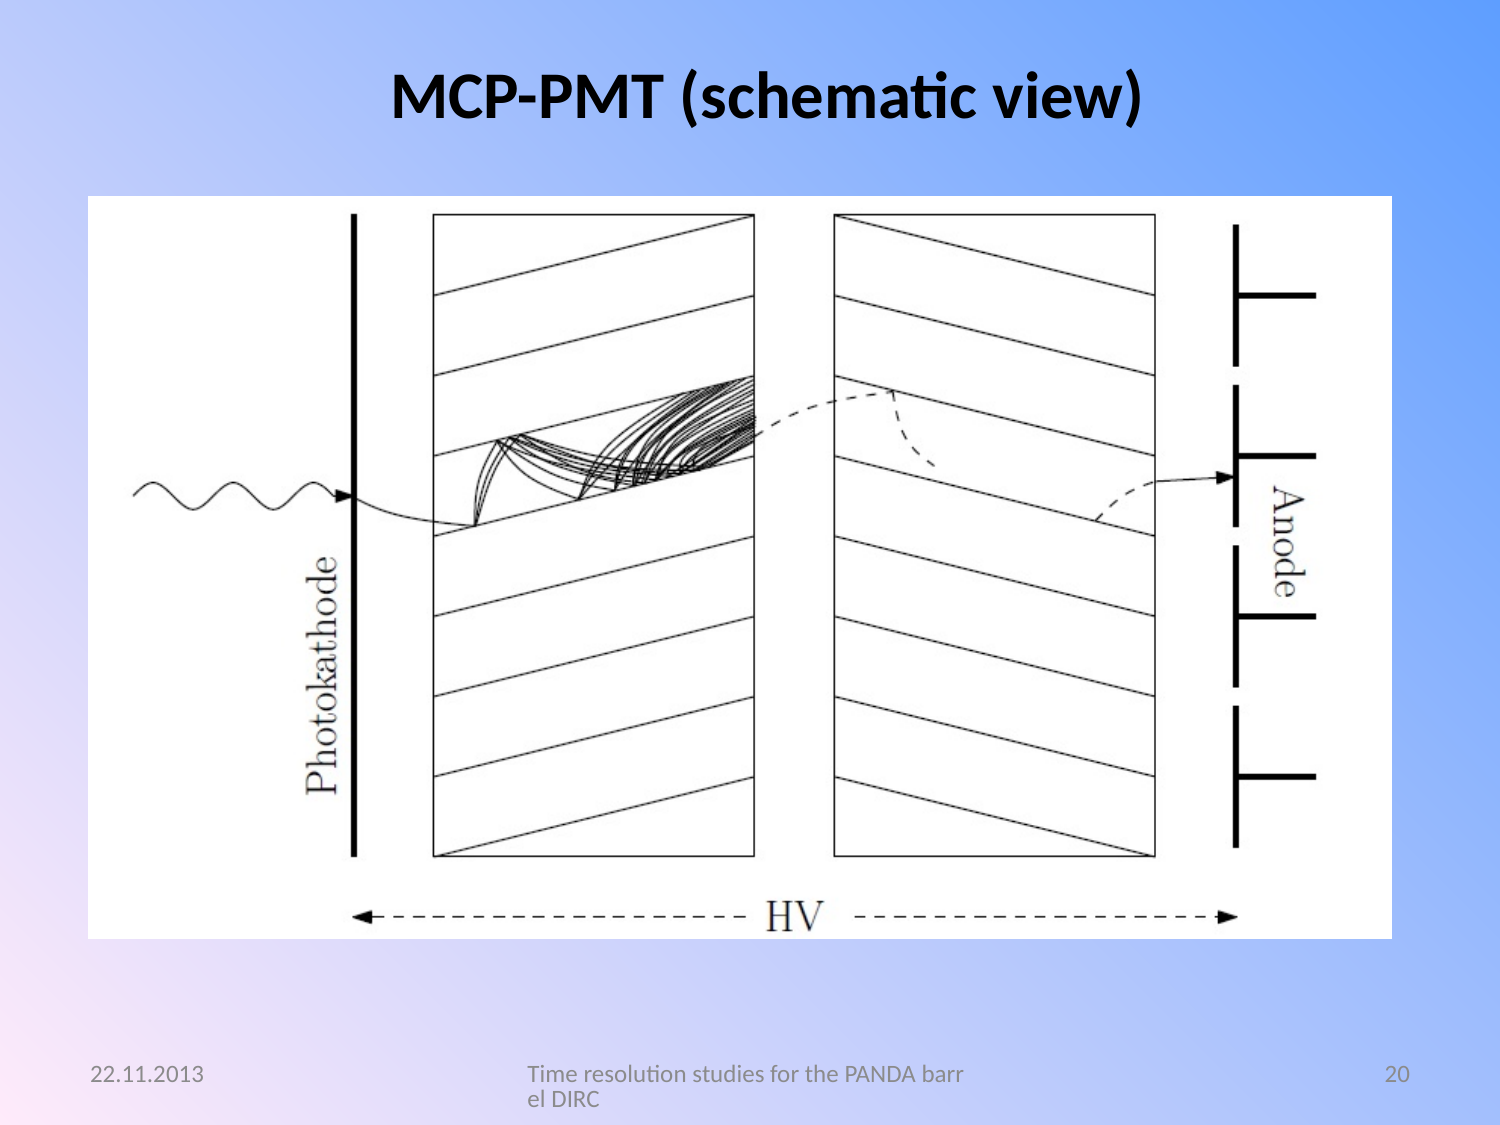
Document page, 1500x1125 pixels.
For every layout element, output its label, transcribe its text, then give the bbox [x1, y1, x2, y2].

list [88, 195, 1393, 939]
text_box MCP-PMT (schematic view) [194, 44, 1341, 140]
slide_number 20 [1074, 1042, 1425, 1103]
footer Time resolution studies for the PANDA barrel DIRC [512, 1042, 988, 1103]
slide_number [75, 1042, 425, 1103]
